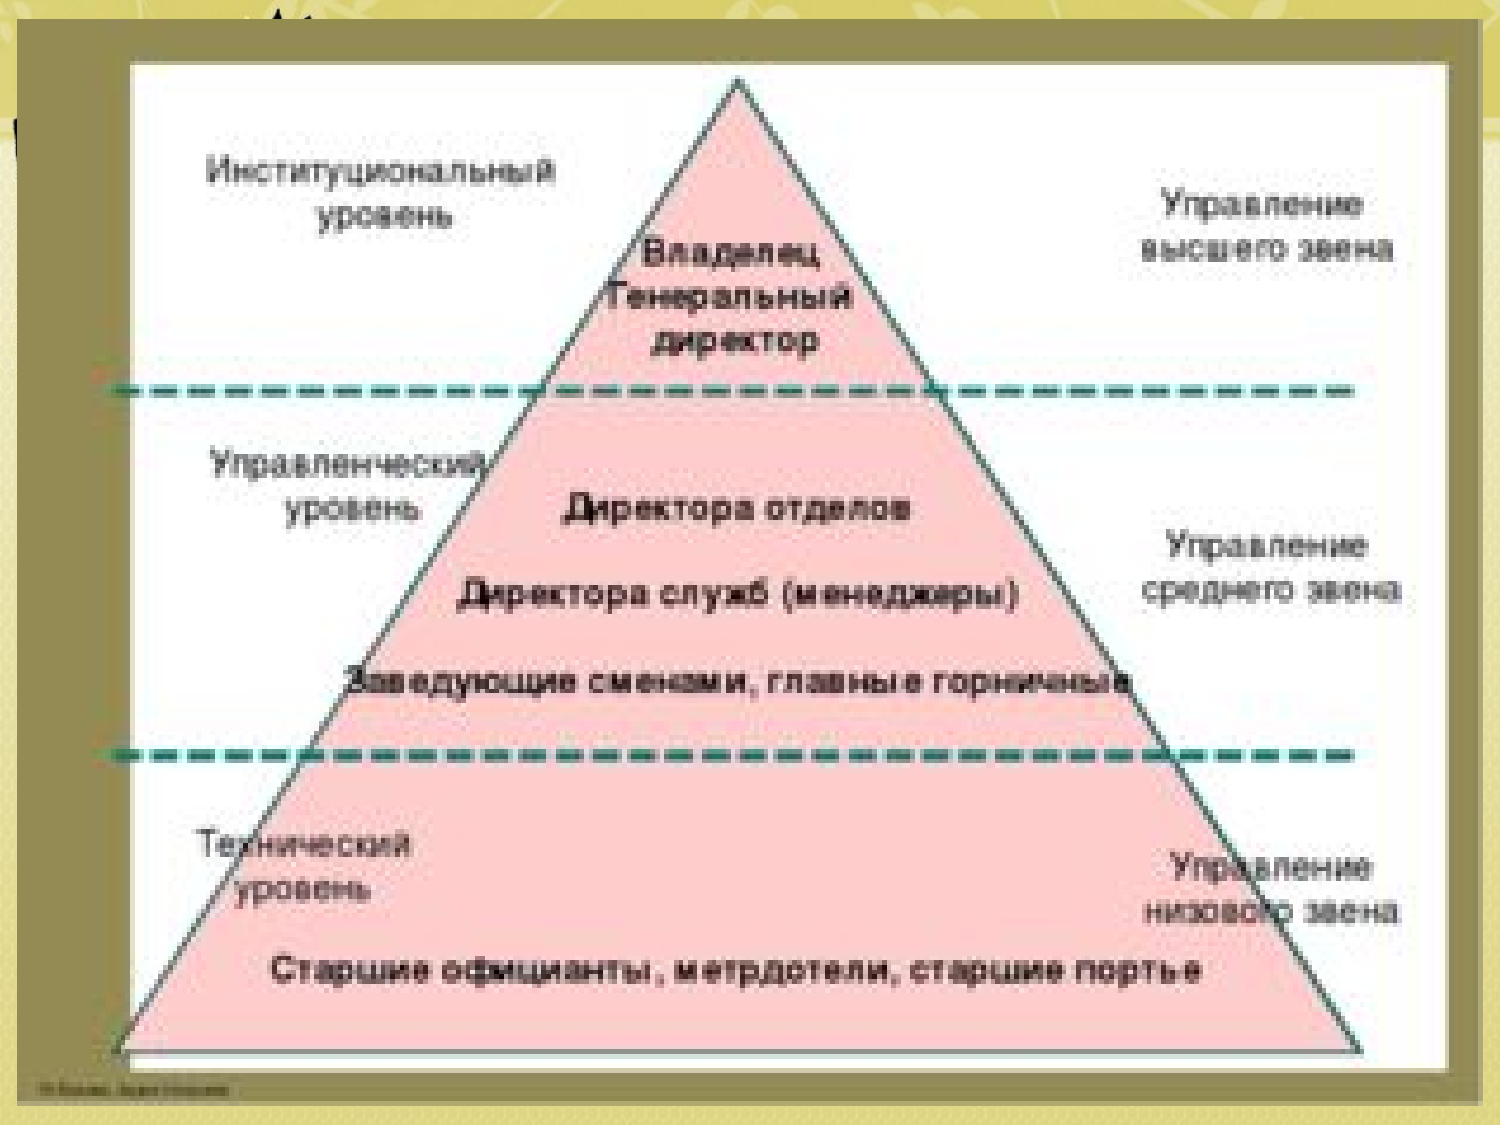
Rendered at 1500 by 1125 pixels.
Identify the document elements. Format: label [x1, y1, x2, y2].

list [17, 18, 1483, 1107]
picture [0, 0, 1500, 1125]
